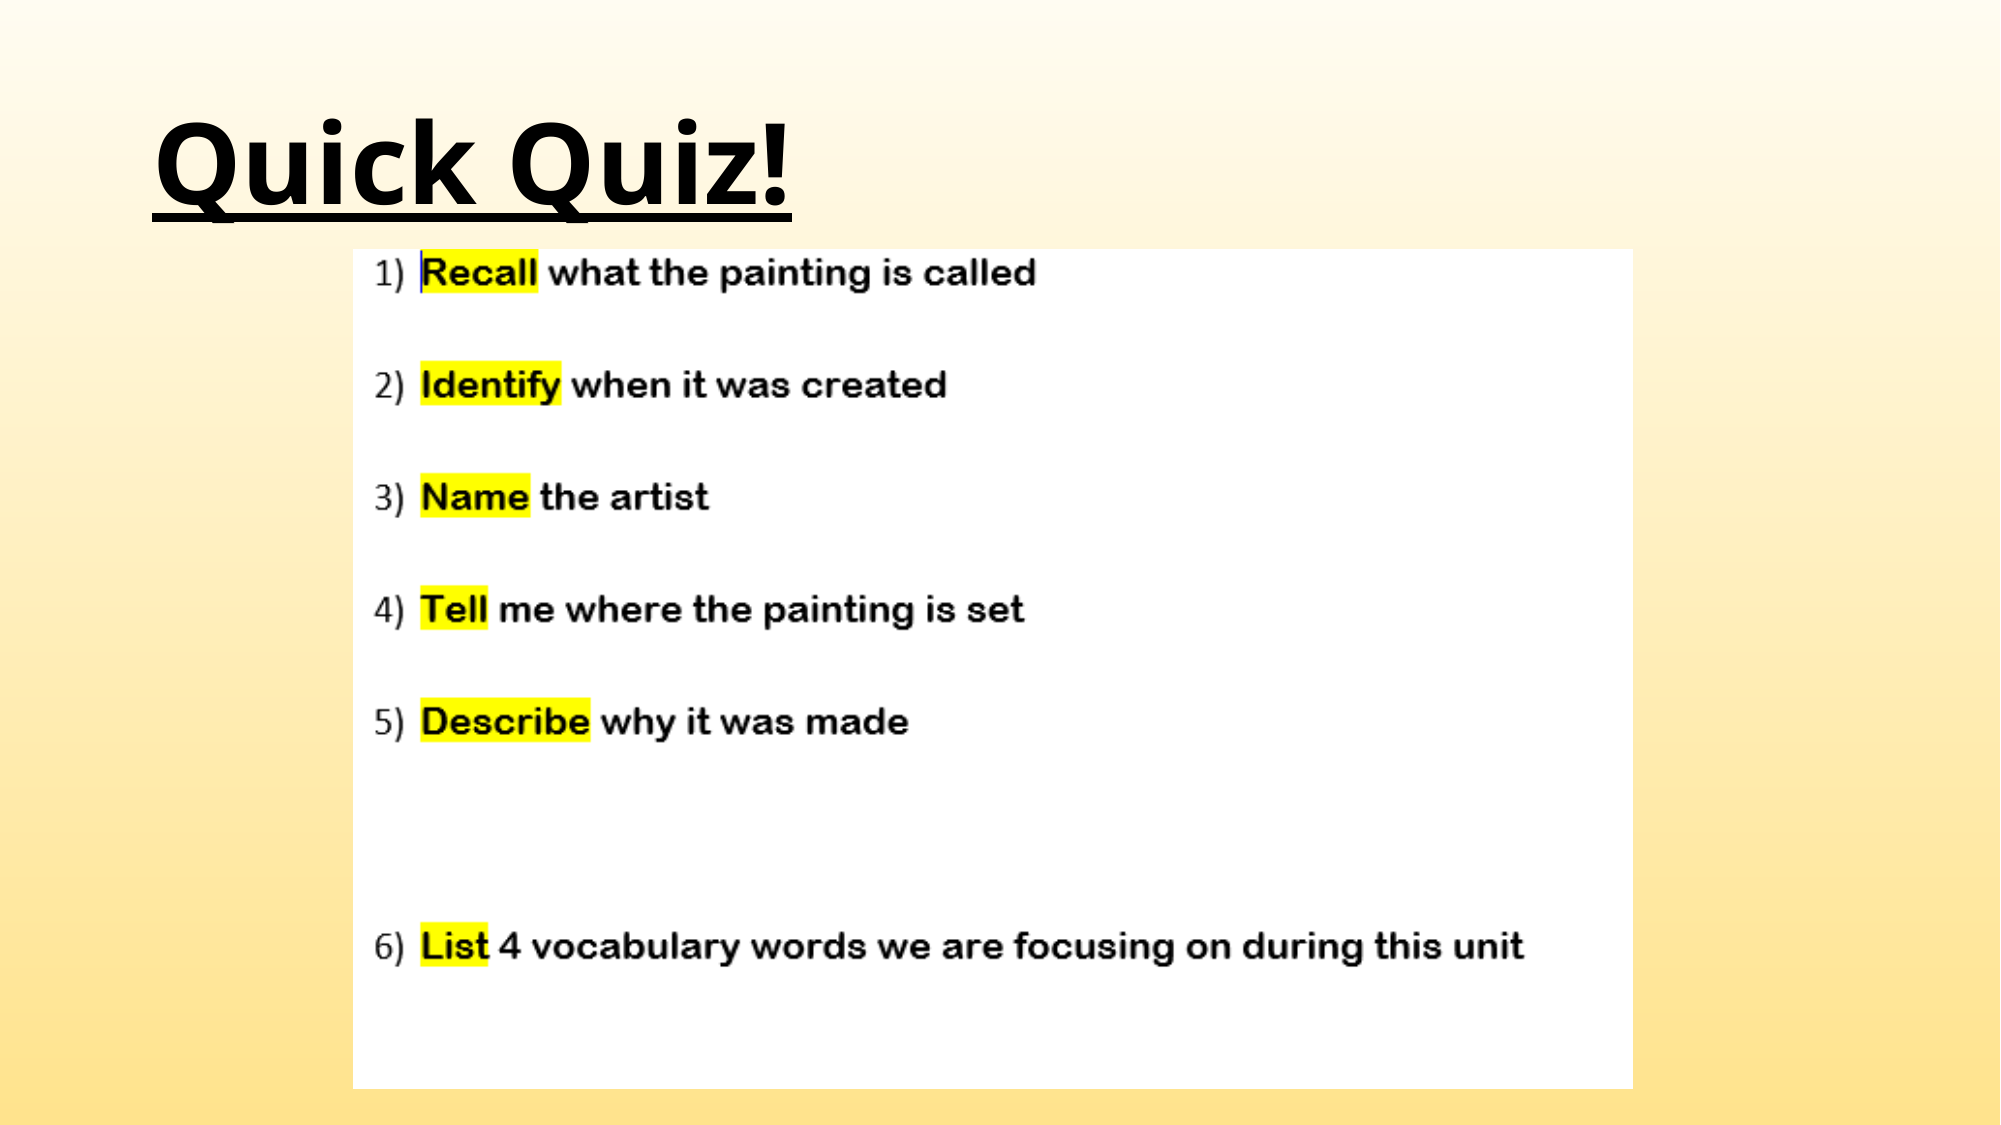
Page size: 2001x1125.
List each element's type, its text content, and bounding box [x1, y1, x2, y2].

picture [353, 249, 1633, 1089]
title Quick Quiz! [137, 59, 1863, 278]
